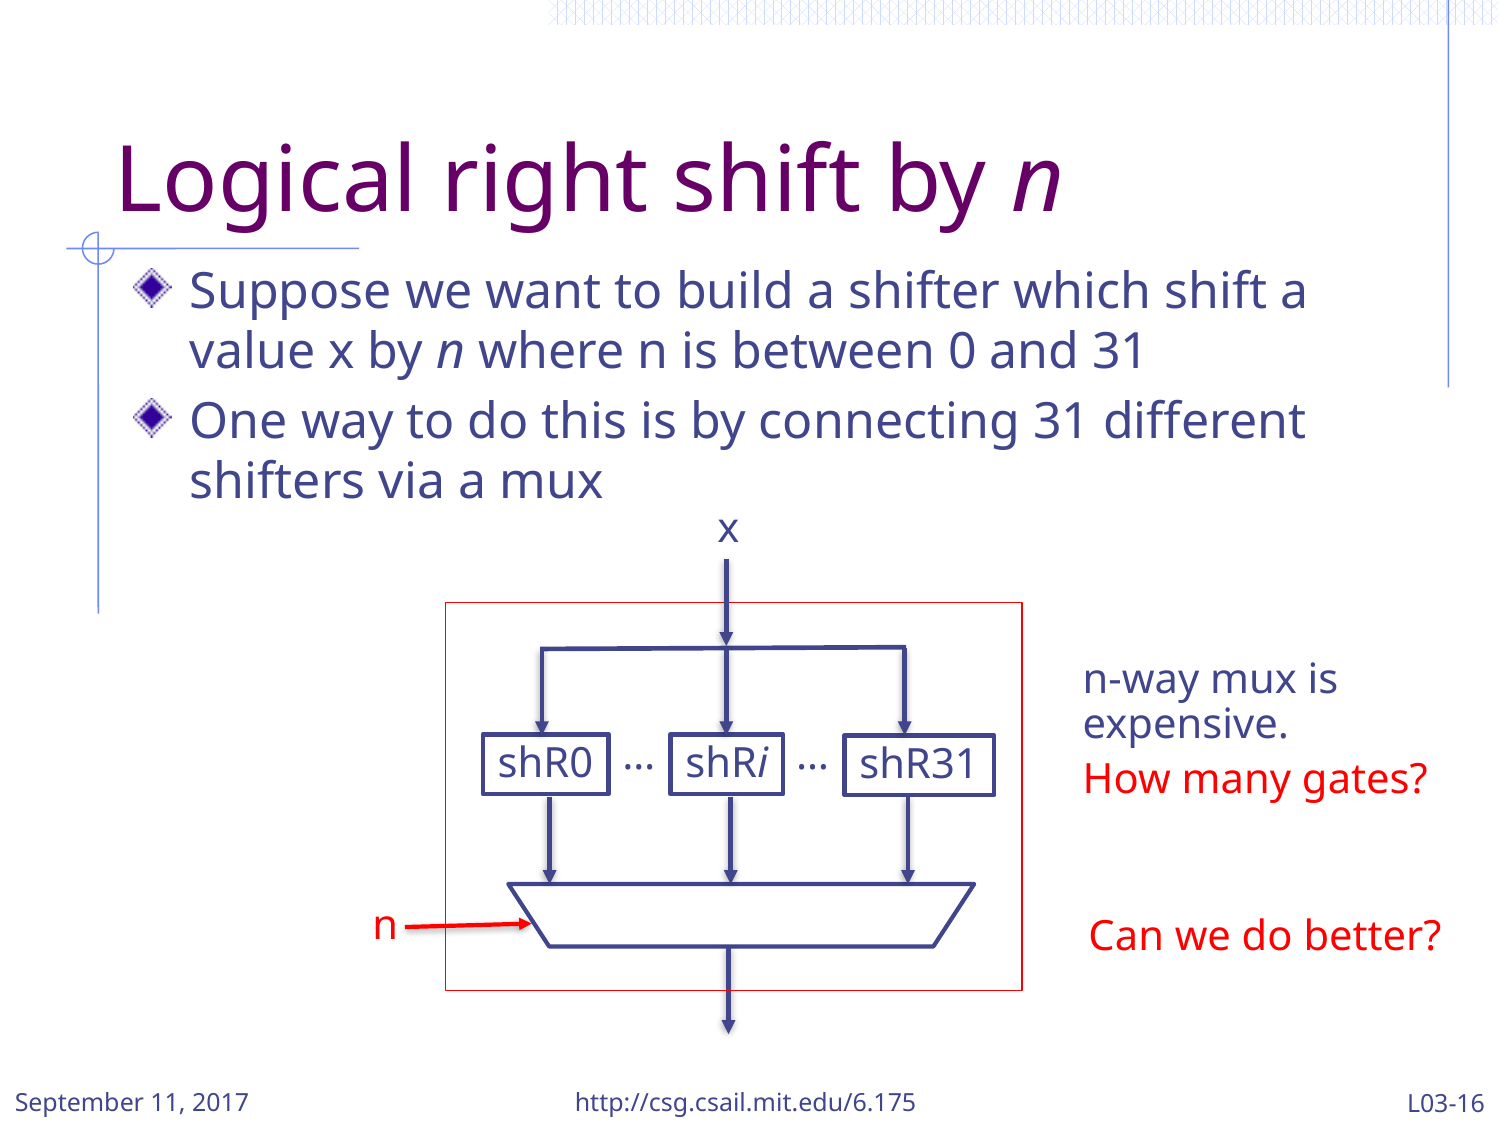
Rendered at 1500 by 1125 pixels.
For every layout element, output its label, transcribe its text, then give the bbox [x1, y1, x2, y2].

picture [133, 398, 172, 438]
title Logical right shift by n [99, 49, 1376, 238]
slide_number L03-16 [1337, 1082, 1500, 1125]
text_box Can we do better? [1073, 906, 1457, 967]
text_box n-way mux is expensive. How many gates? [1068, 650, 1485, 811]
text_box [342, 499, 1023, 1035]
list Suppose we want to build a shifter which shift a value x by n where n is between 0 and 31 One way to do this is by connecting 31 different shifters via a mux [118, 250, 1412, 926]
picture [133, 268, 172, 308]
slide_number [0, 1081, 300, 1125]
footer http://csg.csail.mit.edu/6.175 [508, 1081, 984, 1125]
